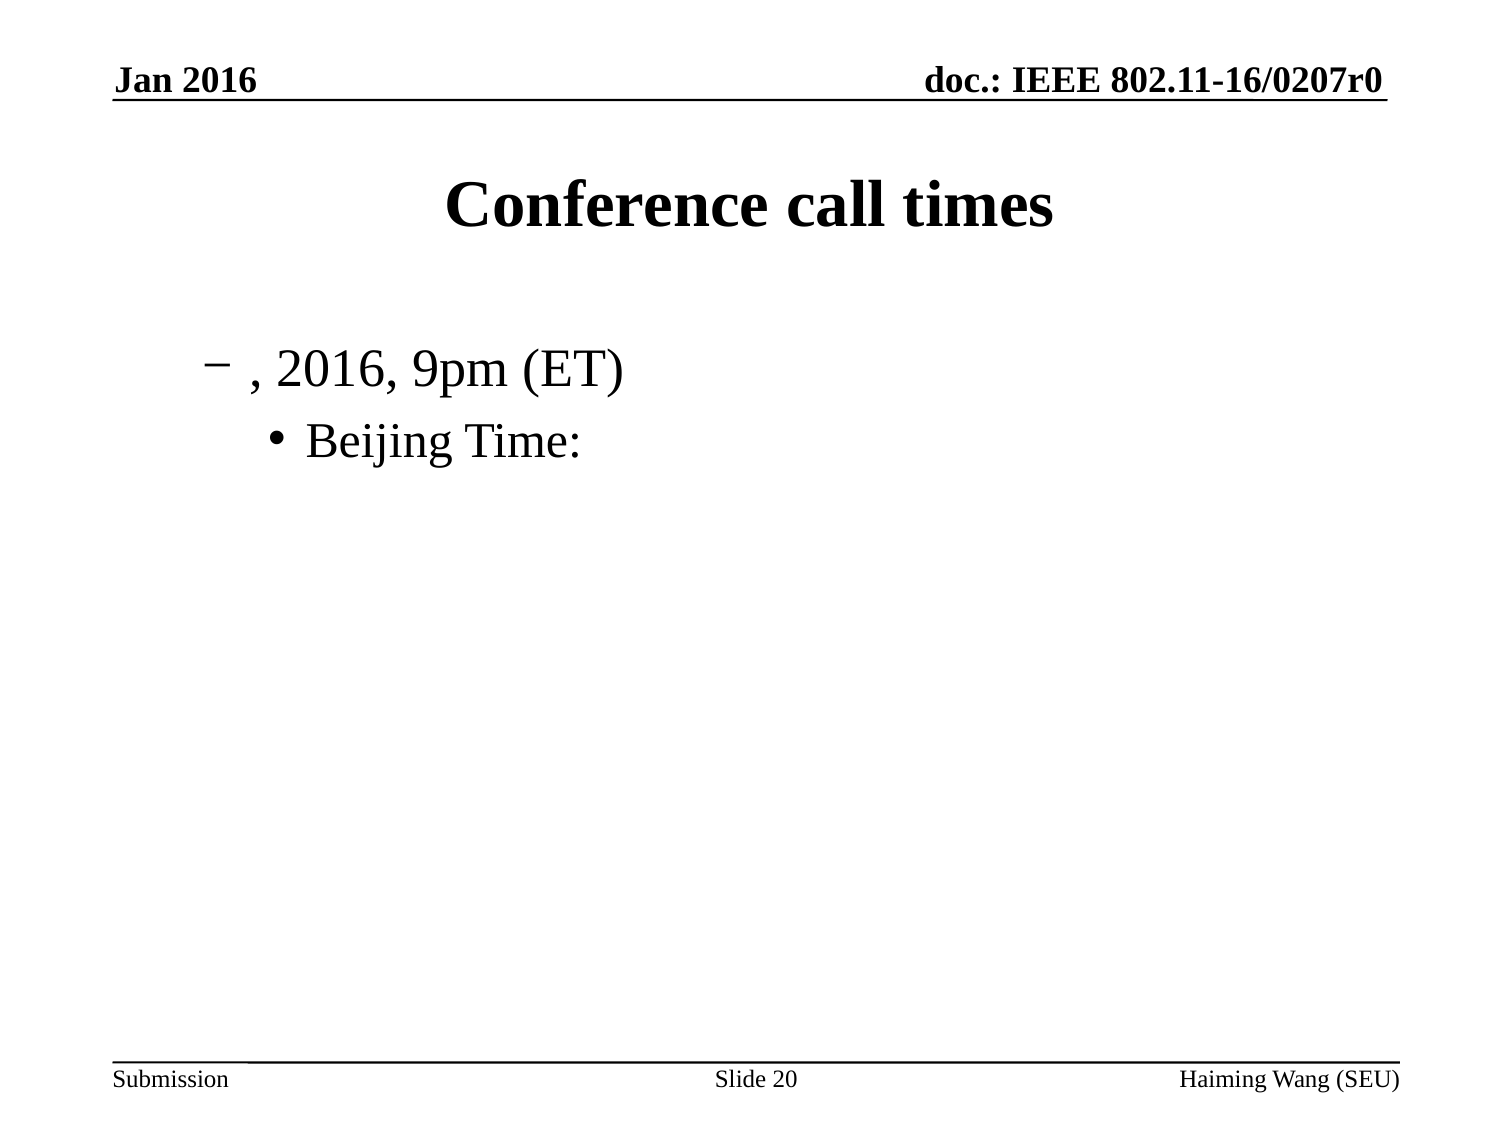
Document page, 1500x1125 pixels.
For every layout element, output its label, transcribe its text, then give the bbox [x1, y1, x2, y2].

slide_number Slide 20 [712, 1061, 800, 1093]
list , 2016, 9pm (ET) Beijing Time: [112, 324, 1388, 1000]
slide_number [114, 54, 351, 101]
footer Haiming Wang (SEU) [1137, 1062, 1401, 1094]
title Conference call times [112, 112, 1388, 288]
